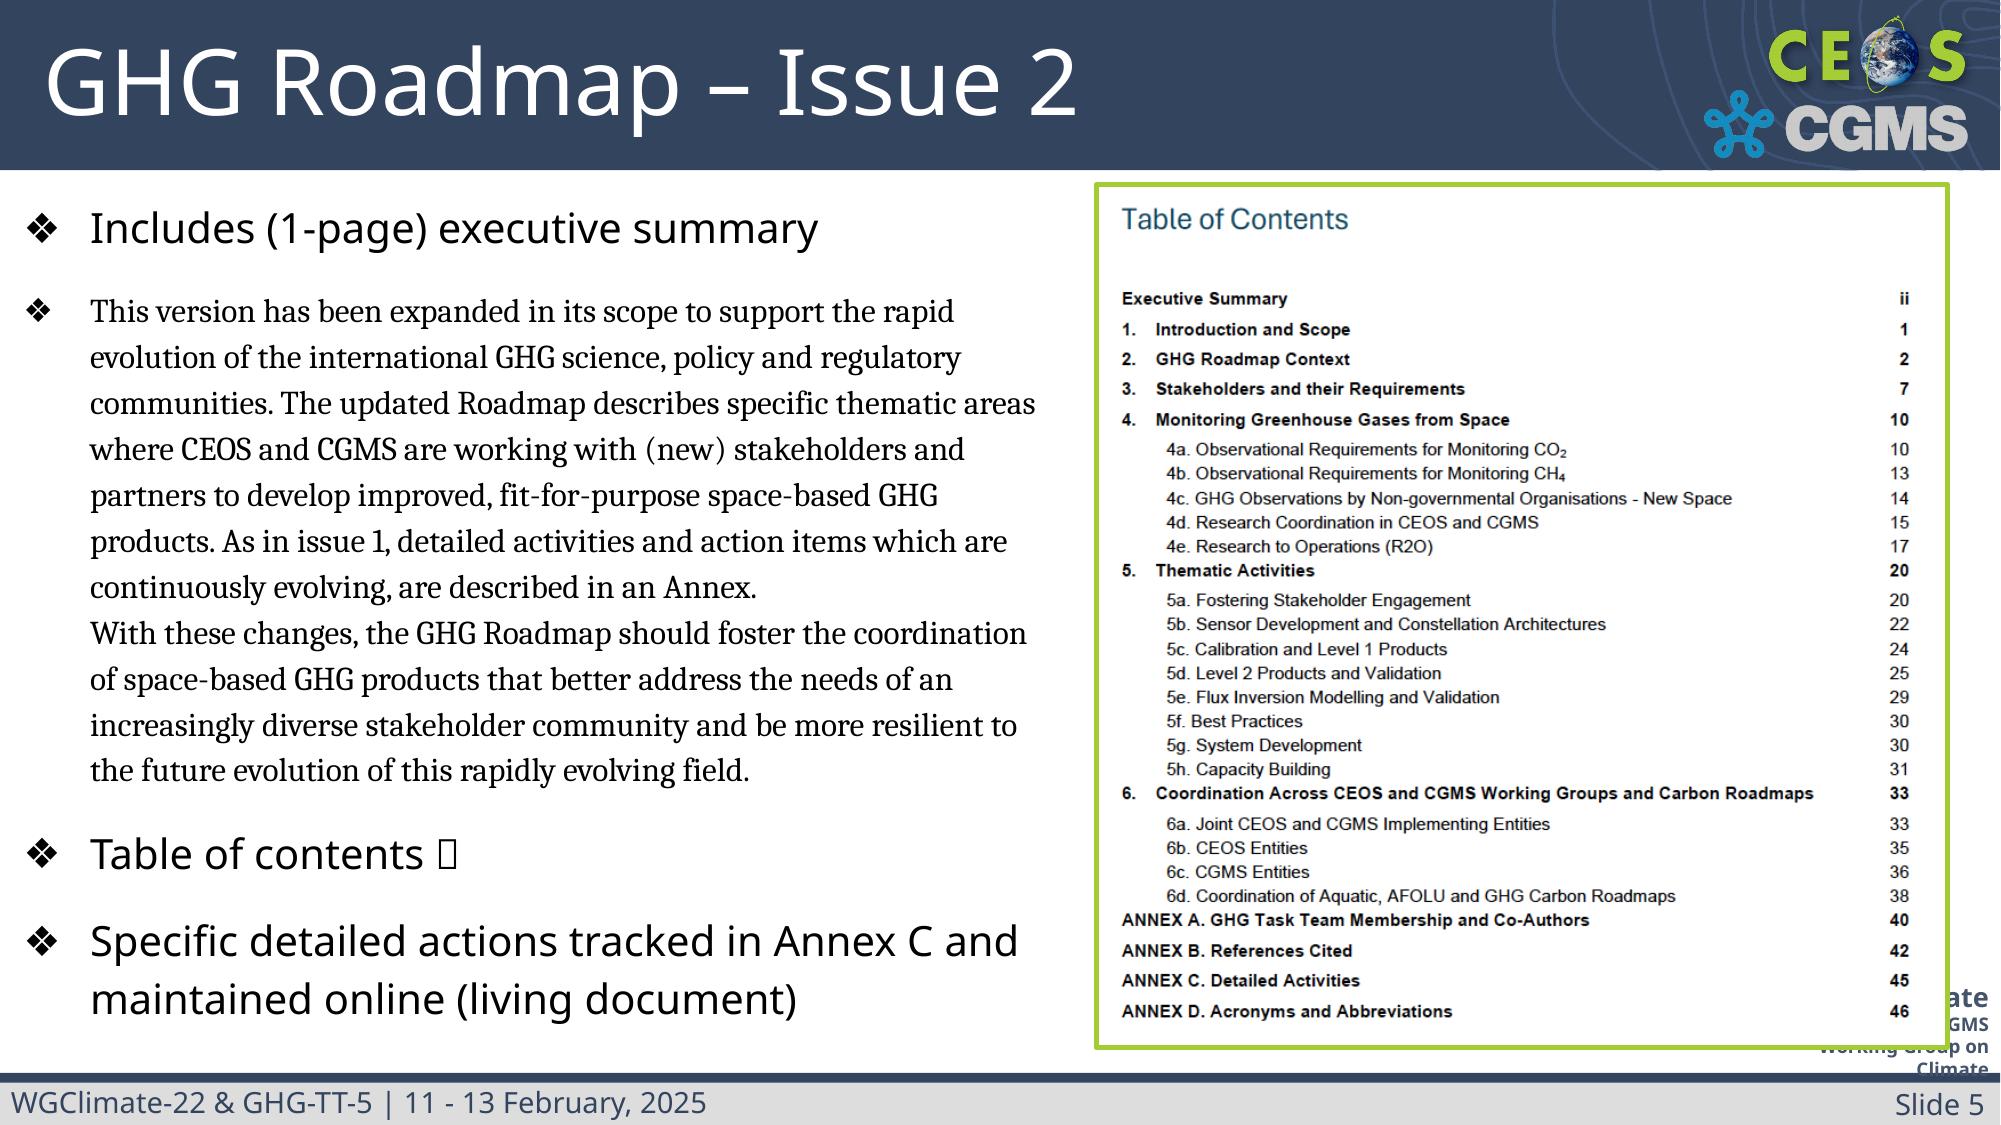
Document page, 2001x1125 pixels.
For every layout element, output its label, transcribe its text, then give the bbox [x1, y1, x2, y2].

title GHG Roadmap – Issue 2 [28, 28, 1569, 157]
list Includes (1-page) executive summary This version has been expanded in its scope to support the rapid evolution of the international GHG science, policy and regulatory communities. The updated Roadmap describes specific thematic areas where CEOS and CGMS are working with (new) stakeholders and partners to develop improved, fit-for-purpose space-based GHG products. As in issue 1, detailed activities and action items which are continuously evolving, are described in an Annex. With these changes, the GHG Roadmap should foster the coordination of space-based GHG products that better address the needs of an increasingly diverse stakeholder community and be more resilient to the future evolution of this rapidly evolving field. Table of contents  Specific detailed actions tracked in Annex C and maintained online (living document) [0, 187, 1053, 1021]
picture [1659, 15, 2001, 204]
picture [1098, 186, 1945, 1046]
